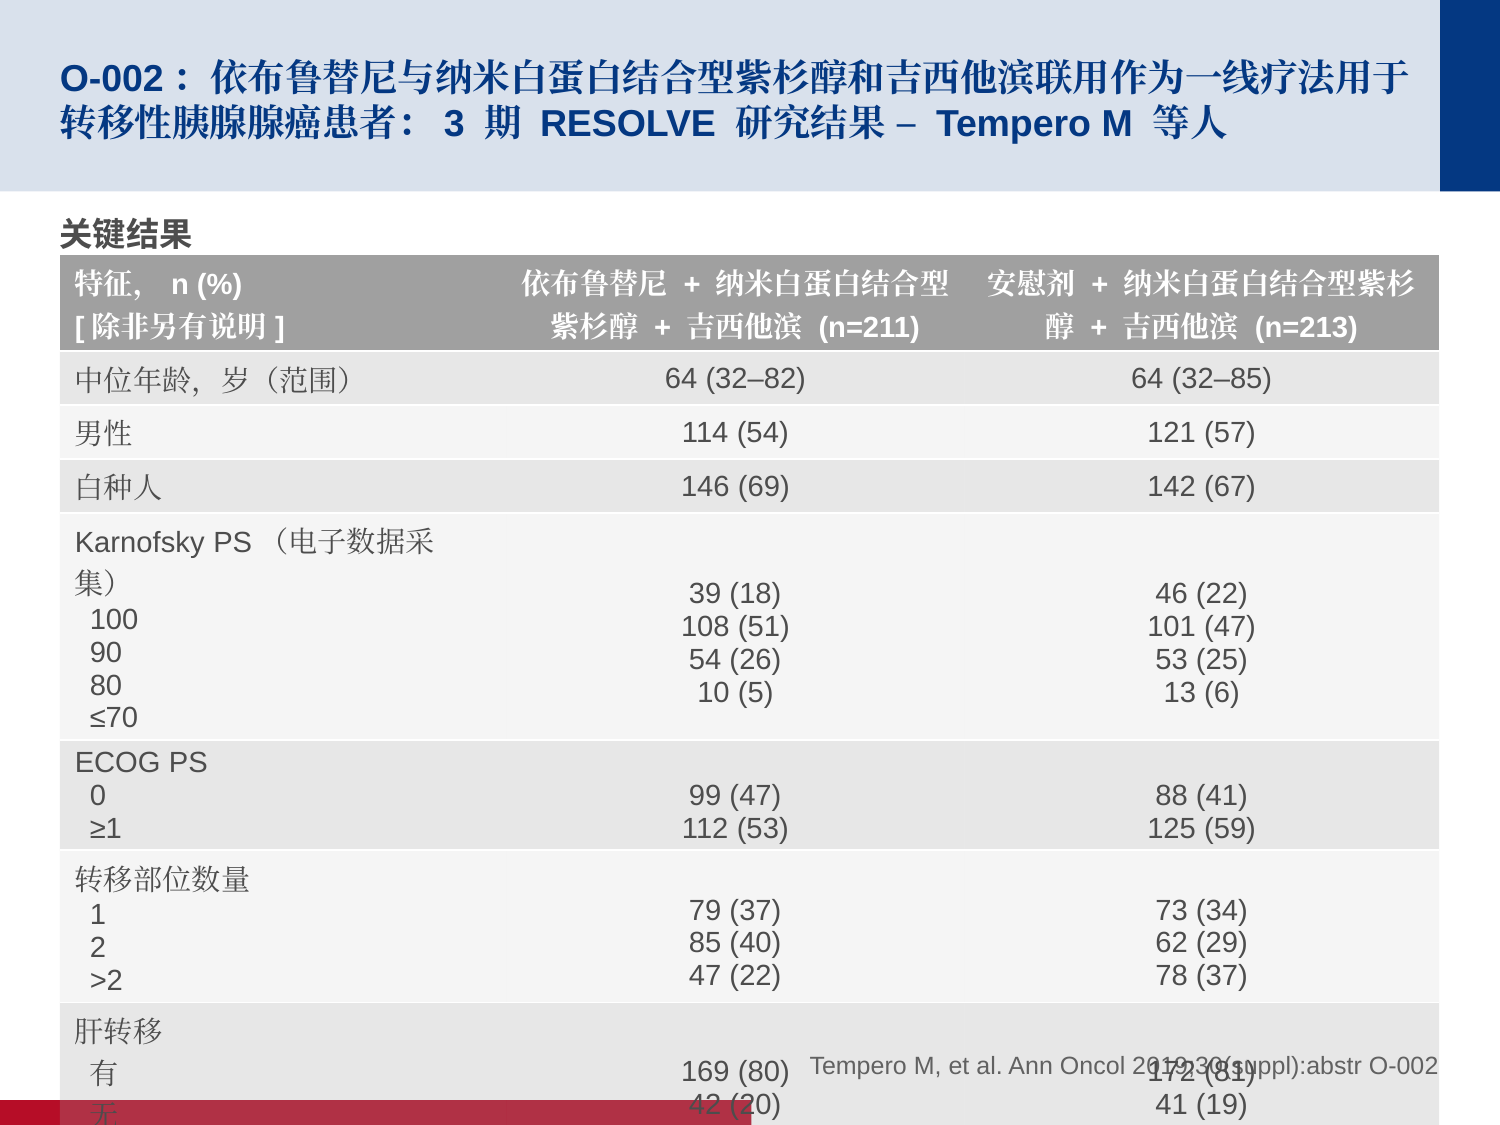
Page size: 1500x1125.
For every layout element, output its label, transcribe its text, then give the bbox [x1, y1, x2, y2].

table_cell 73 (34) 62 (29) 78 (37) [964, 851, 1439, 1002]
table_cell 男性 [60, 406, 507, 458]
table_cell 99 (47) 112 (53) [507, 741, 964, 849]
table_cell 转移部位数量 1 2 >2 [60, 851, 507, 1002]
table_header 安慰剂 + 纳米白蛋白结合型紫杉醇 + 吉西他滨 (n=213) [964, 255, 1439, 350]
table_cell 肝转移 有 无 [60, 1003, 507, 1125]
table_cell 88 (41) 125 (59) [964, 741, 1439, 849]
table_cell 39 (18) 108 (51) 54 (26) 10 (5) [507, 514, 964, 739]
table_cell 121 (57) [964, 406, 1439, 458]
table_cell 46 (22) 101 (47) 53 (25) 13 (6) [964, 514, 1439, 739]
table_cell 146 (69) [507, 460, 964, 512]
table_cell 64 (32–85) [964, 352, 1439, 404]
table_cell 中位年龄，岁（范围） [60, 352, 507, 404]
table_header 特征，n (%) [除非另有说明] [60, 255, 507, 350]
table_cell 79 (37) 85 (40) 47 (22) [507, 851, 964, 1002]
table_cell Karnofsky PS（电子数据采集） 100 90 80 ≤70 [60, 514, 507, 739]
table_cell 64 (32–82) [507, 352, 964, 404]
table_cell 169 (80) 42 (20) [507, 1003, 964, 1125]
table_cell ECOG PS 0 ≥1 [60, 741, 507, 849]
table_cell 114 (54) [507, 406, 964, 458]
table_cell 142 (67) [964, 460, 1439, 512]
table_cell 白种人 [60, 460, 507, 512]
table_cell 172 (81) 41 (19) [964, 1003, 1439, 1125]
table_header 依布鲁替尼 + 纳米白蛋白结合型紫杉醇 + 吉西他滨 (n=211) [507, 255, 964, 350]
title O-002：依布鲁替尼与纳米白蛋白结合型紫杉醇和吉西他滨联用作为一线疗法用于转移性胰腺腺癌患者：3 期 RESOLVE 研究结果 – Tempero M 等人 [59, 29, 1412, 162]
list 关键结果 [59, 205, 1441, 985]
